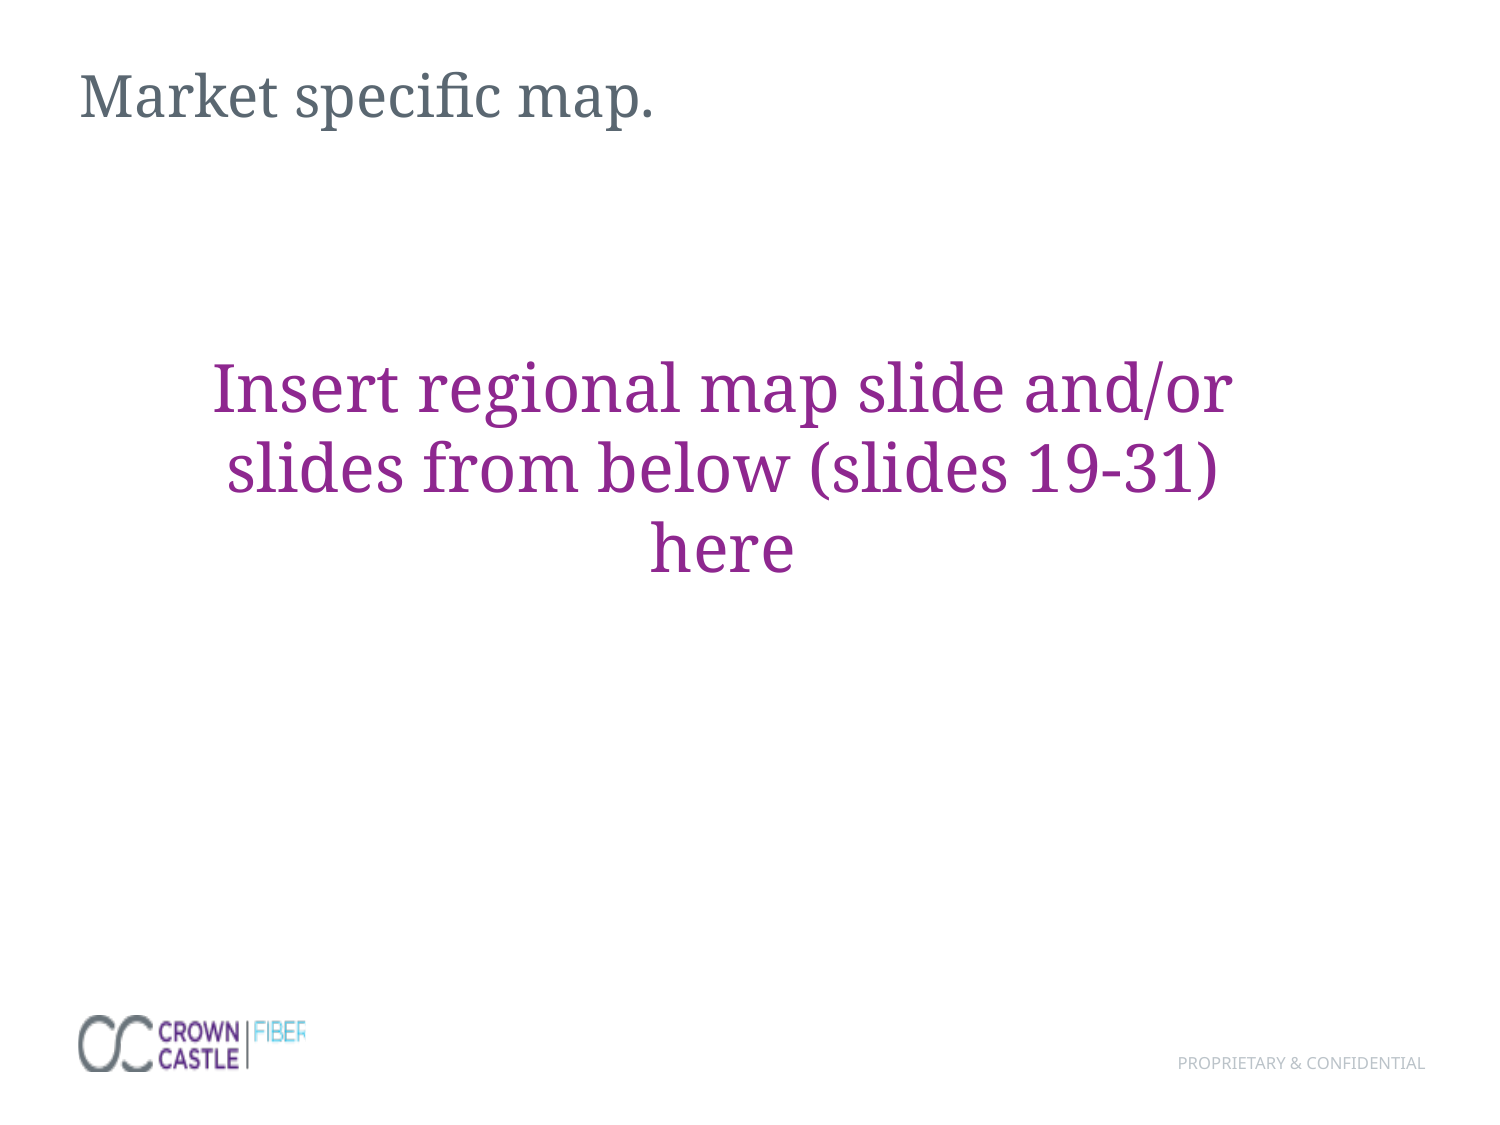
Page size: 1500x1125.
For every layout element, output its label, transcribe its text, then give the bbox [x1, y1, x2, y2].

text_box Insert regional map slide and/or slides from below (slides 19-31) here [145, 412, 1302, 600]
picture [78, 1015, 306, 1074]
text_box PROPRIETARY & CONFIDENTIAL [1008, 1053, 1426, 1074]
text_box Market specific map. [79, 58, 1439, 199]
